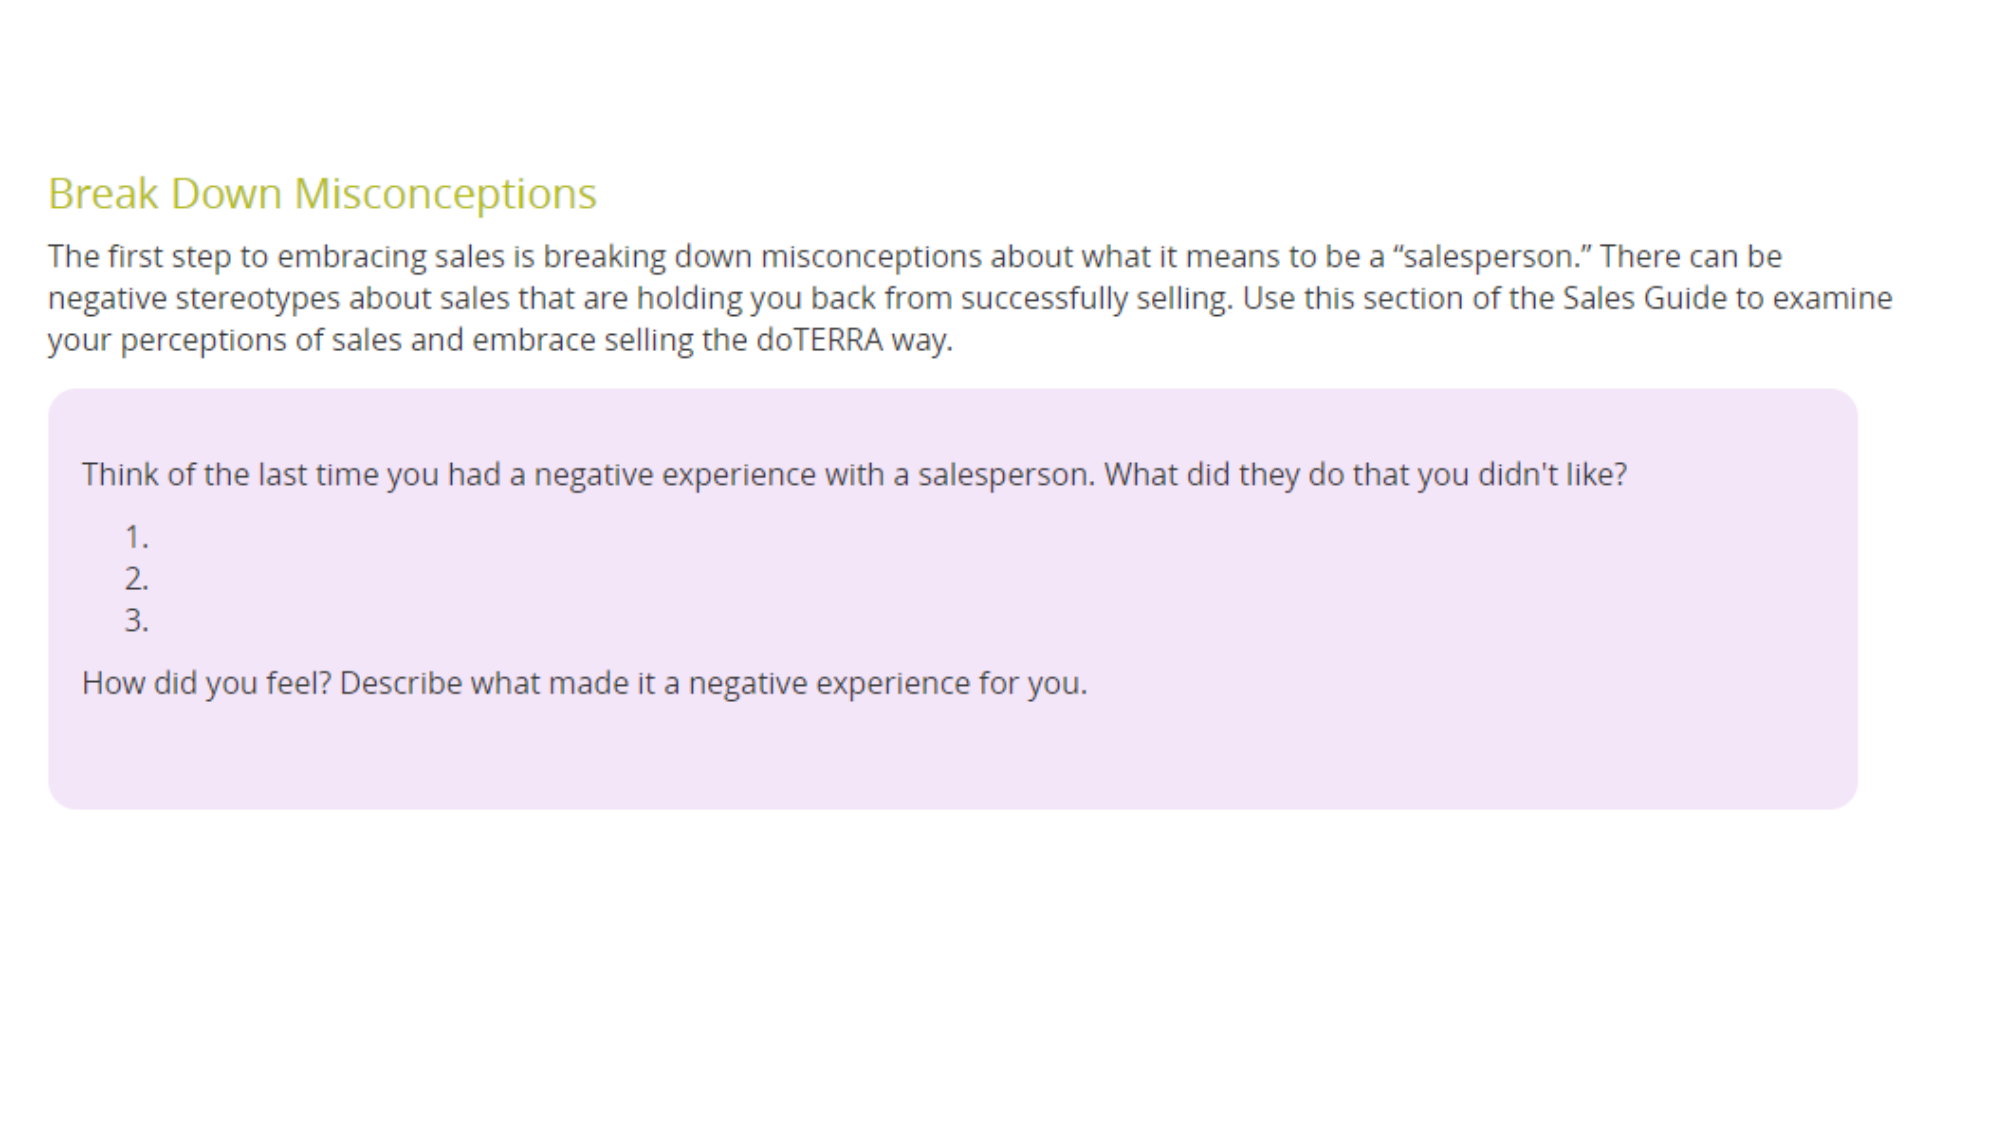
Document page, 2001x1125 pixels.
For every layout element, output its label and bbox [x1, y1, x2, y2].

picture [6, 115, 1966, 836]
